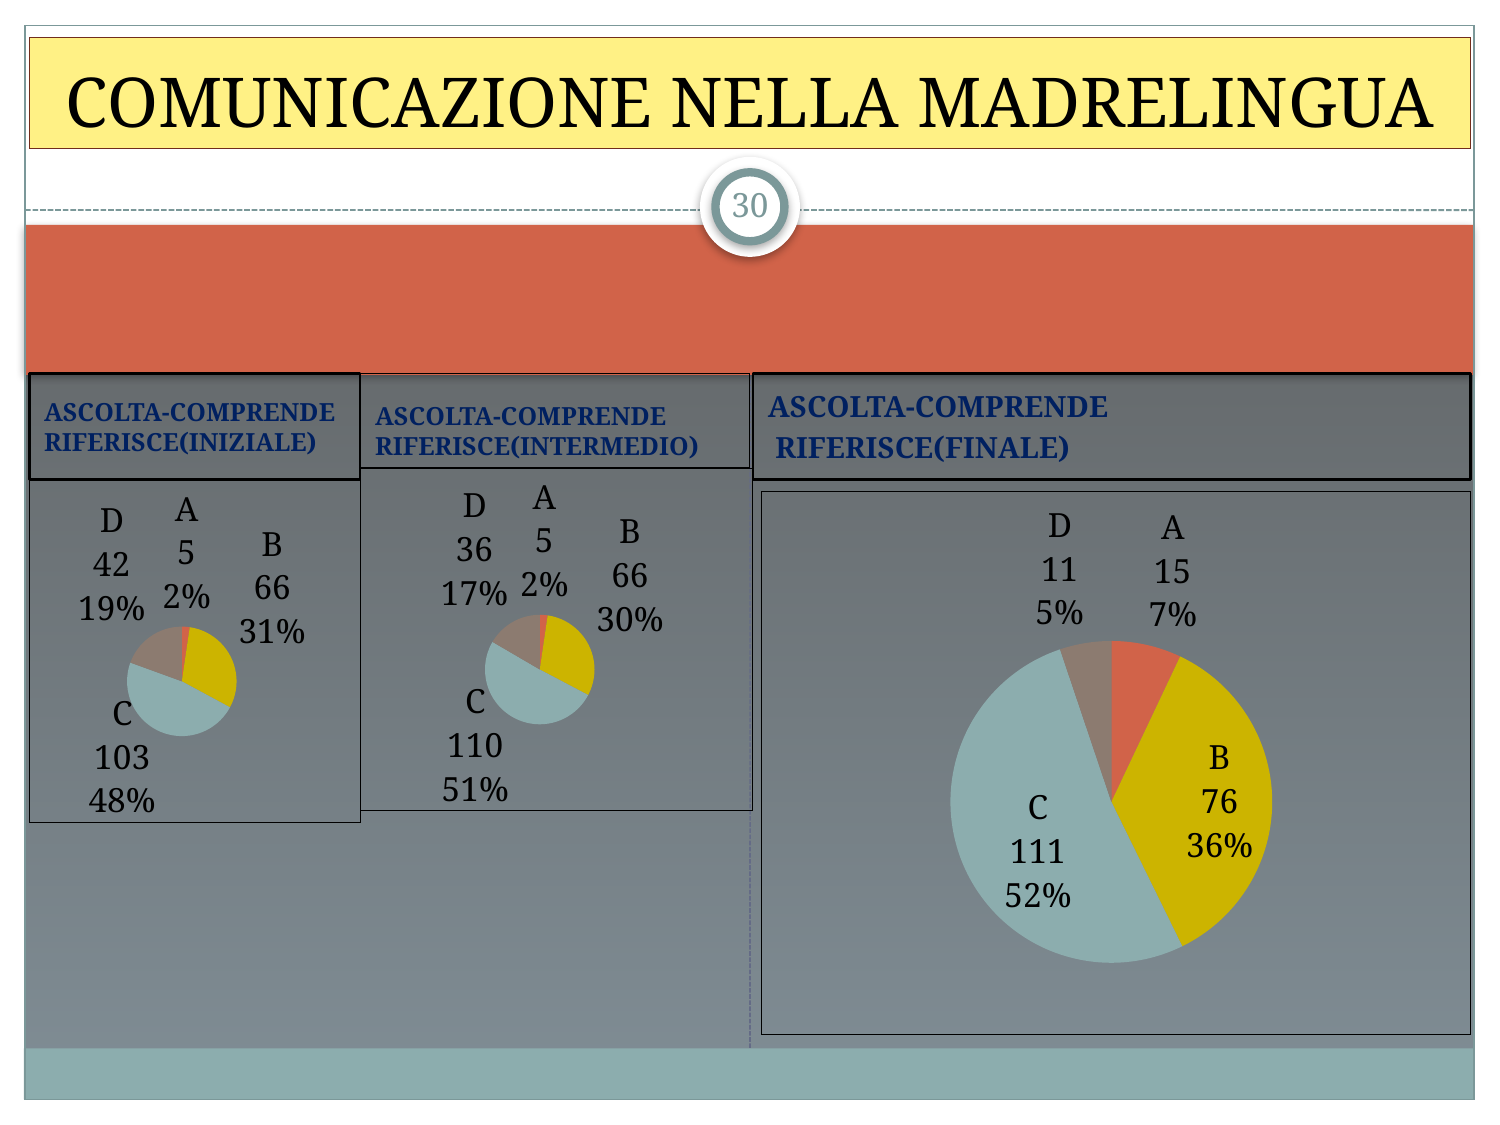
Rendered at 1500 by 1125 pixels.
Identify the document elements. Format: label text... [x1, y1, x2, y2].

list ASCOLTA-COMPRENDE RIFERISCE(FINALE) [752, 372, 1472, 481]
text_box ASCOLTA-COMPRENDE RIFERISCE(INTERMEDIO) [360, 373, 750, 466]
slide_number 30 [712, 171, 788, 244]
chart [761, 491, 1471, 1036]
chart [29, 467, 753, 823]
list ASCOLTA-COMPRENDE RIFERISCE(INIZIALE) [28, 372, 361, 478]
title COMUNICAZIONE NELLA MADRELINGUA [29, 37, 1471, 149]
